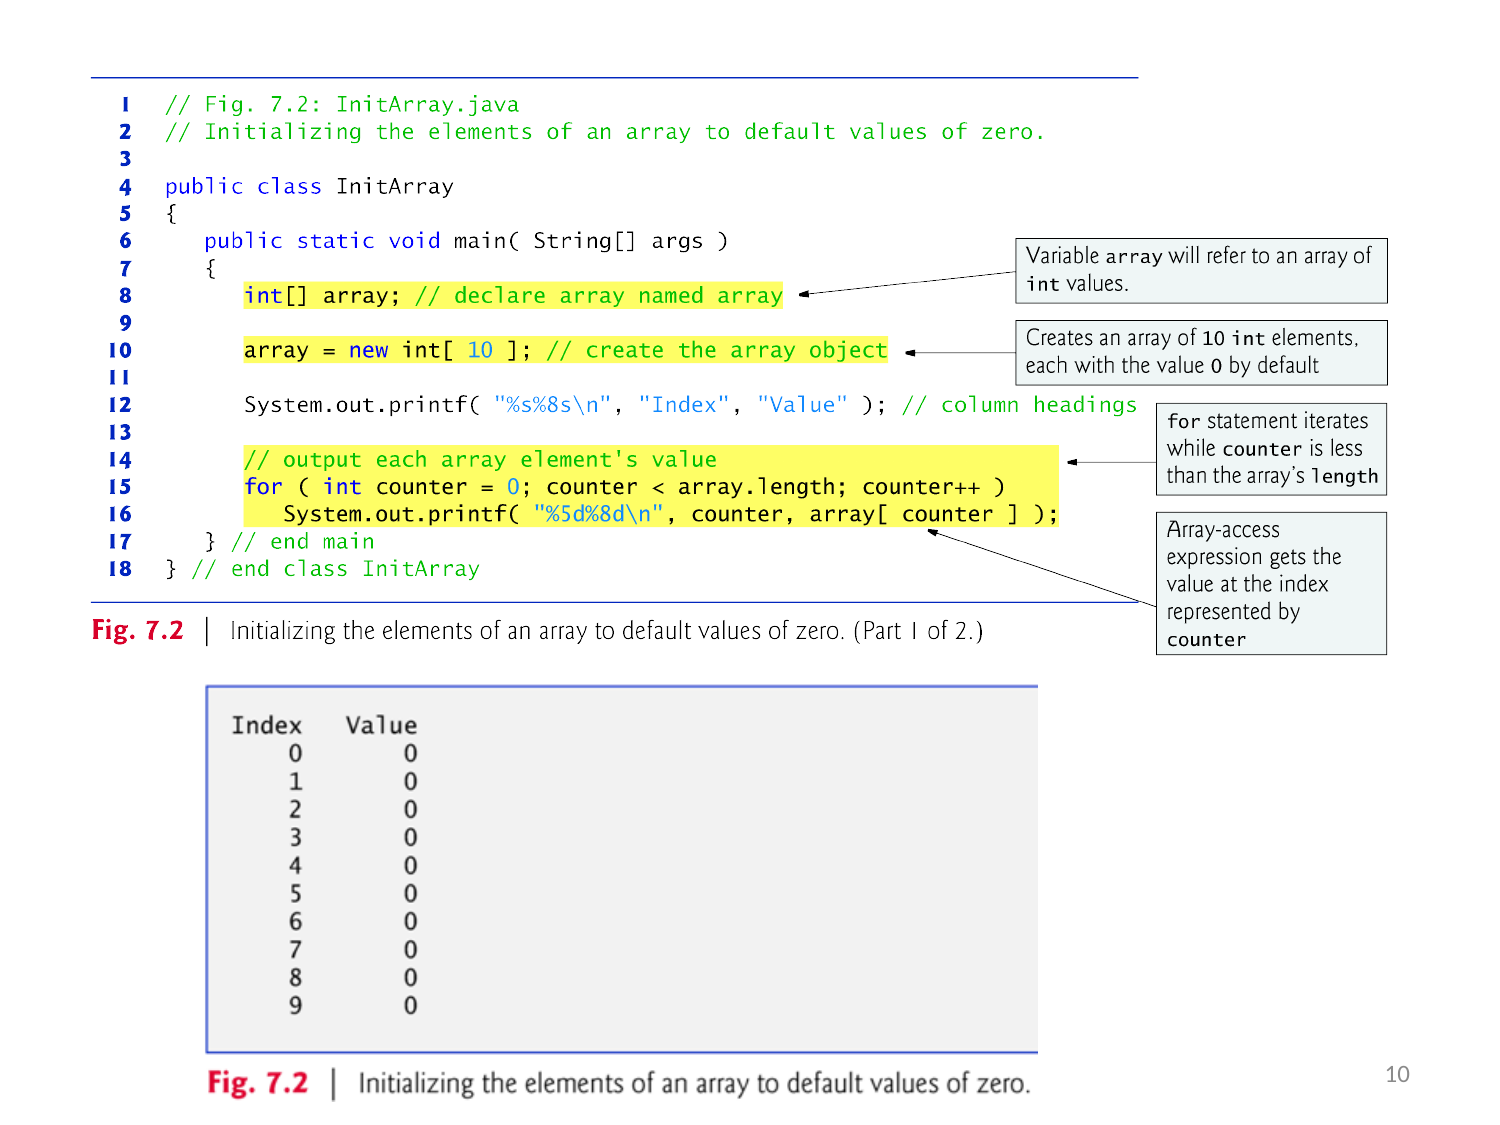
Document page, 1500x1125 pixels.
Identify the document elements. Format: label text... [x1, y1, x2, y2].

picture [49, 24, 1426, 1102]
slide_number 10 [1074, 1042, 1425, 1103]
